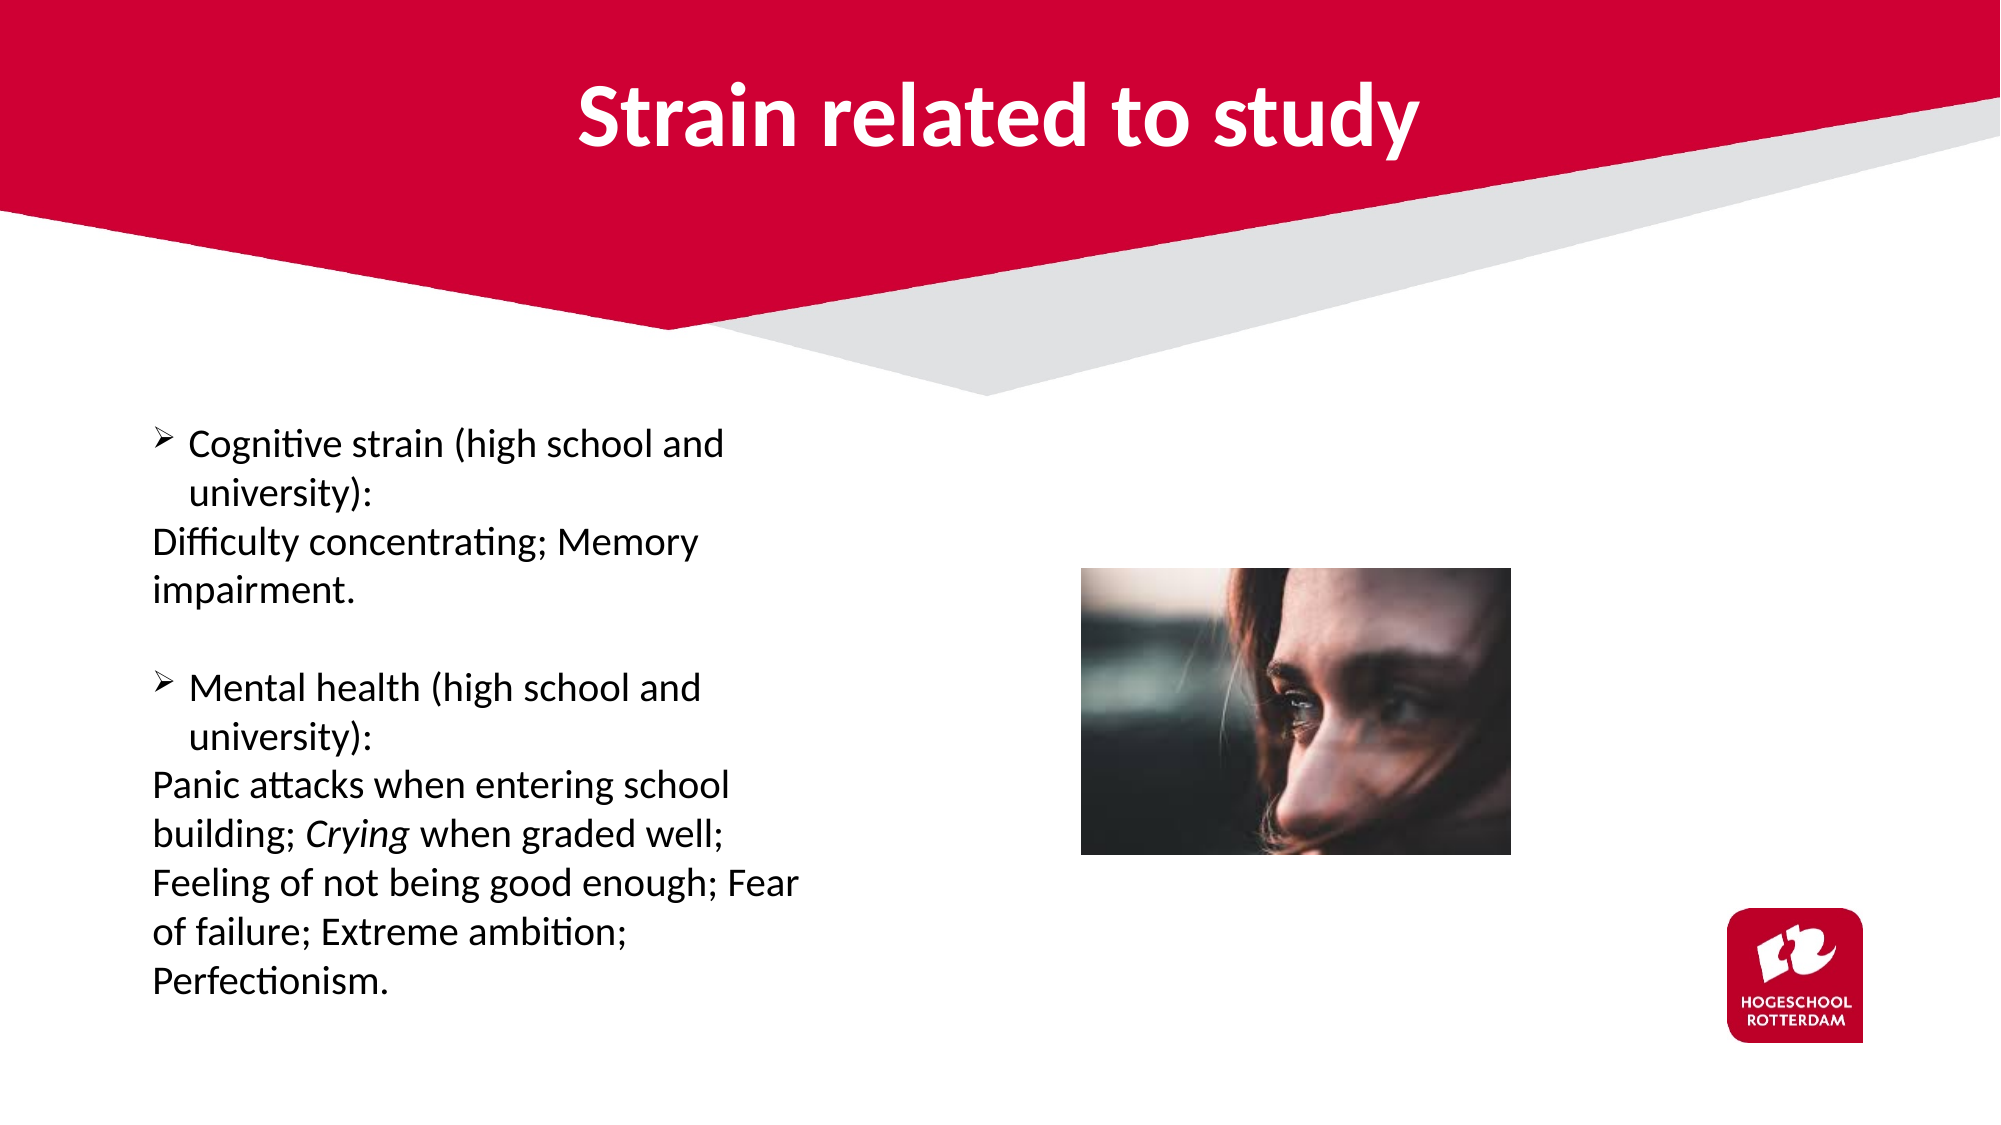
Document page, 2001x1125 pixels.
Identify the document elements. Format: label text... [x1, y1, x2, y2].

title Strain related to study [137, 59, 1863, 278]
list Cognitive strain (high school and university): Difficulty concentrating; Memory impairment. Mental health (high school and university): Panic attacks when entering school building; Crying when graded well; Feeling of not being good enough; Fear of failure; Extreme ambition; Perfectionism. [137, 409, 855, 1014]
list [1081, 568, 1511, 855]
picture [0, 0, 2000, 1125]
